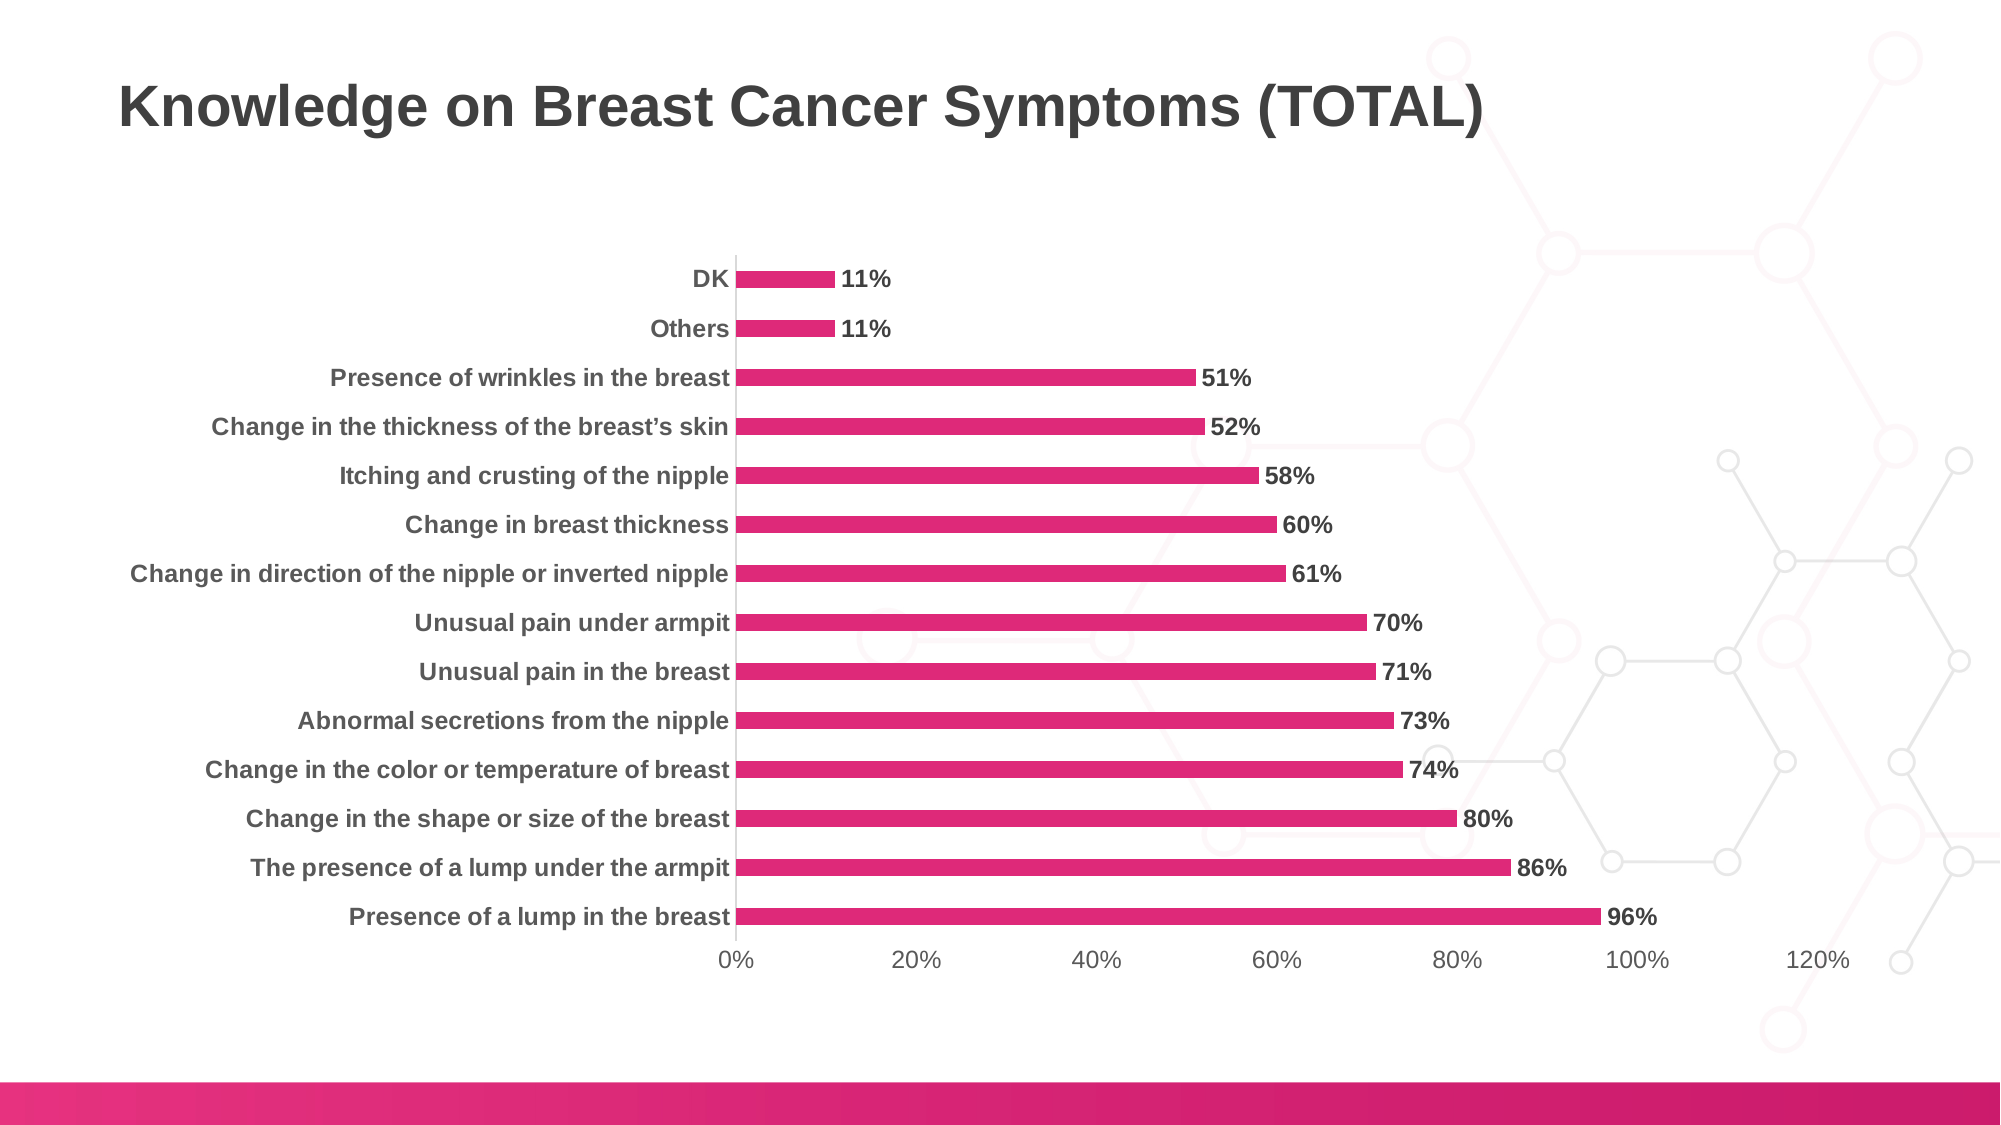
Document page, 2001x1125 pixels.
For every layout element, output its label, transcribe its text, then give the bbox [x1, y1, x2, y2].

text_box Knowledge on Breast Cancer Symptoms (TOTAL) [103, 61, 1913, 146]
chart [94, 239, 1886, 989]
picture [0, 0, 2000, 1125]
